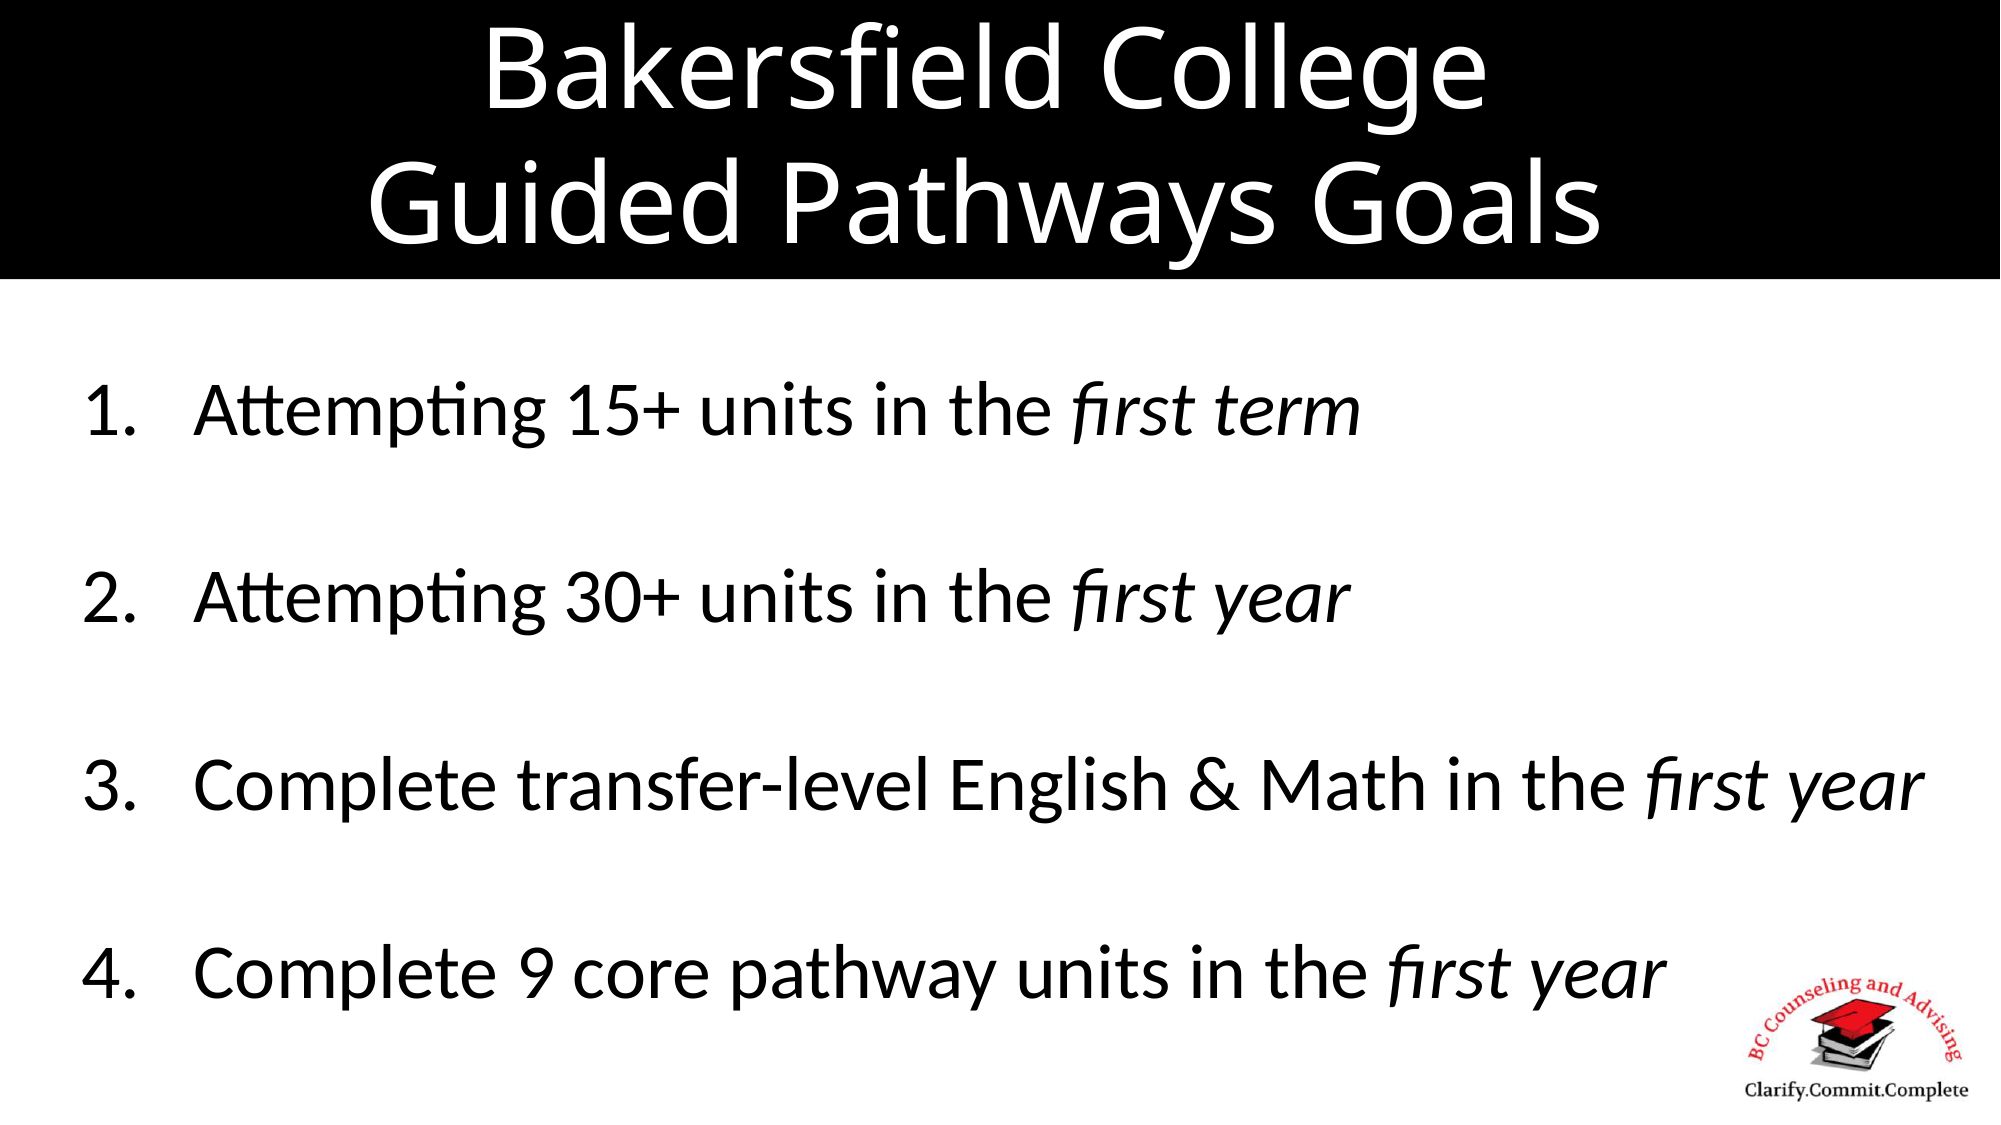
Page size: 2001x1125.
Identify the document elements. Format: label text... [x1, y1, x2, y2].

list Attempting 15+ units in the first term Attempting 30+ units in the first year Complete transfer-level English & Math in the first year Complete 9 core pathway units in the first year [29, 323, 1971, 996]
title Bakersfield College Guided Pathways Goals [68, 0, 1932, 113]
picture [1741, 965, 1971, 1105]
